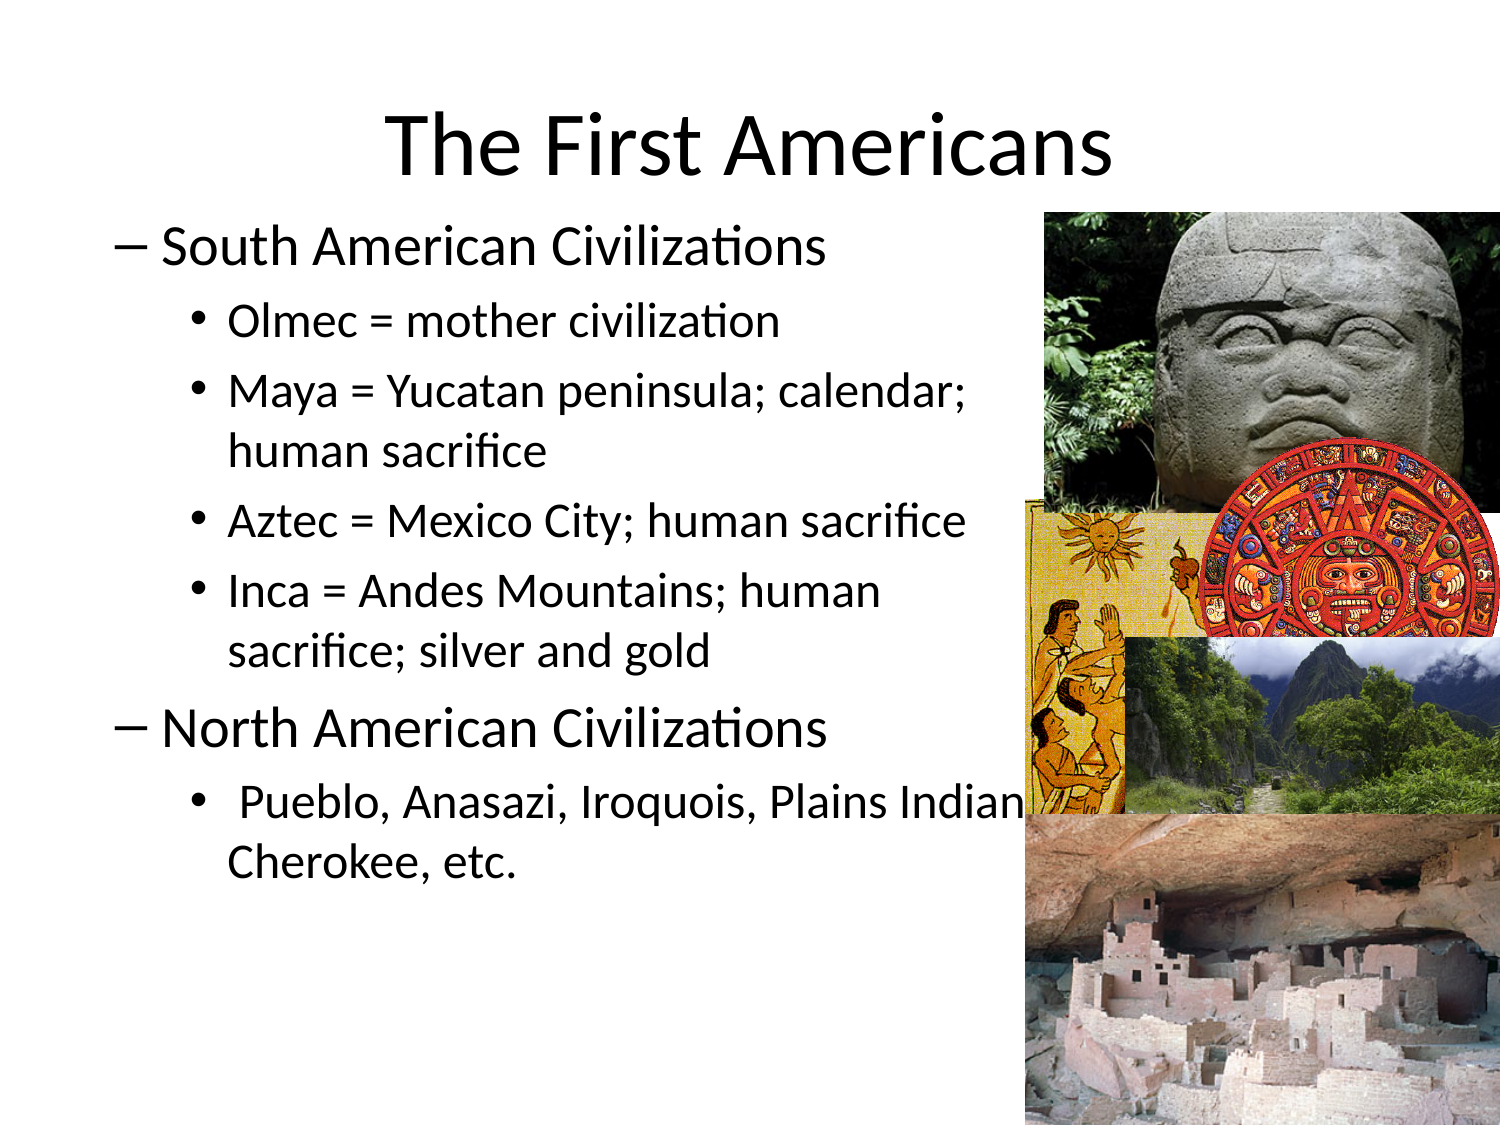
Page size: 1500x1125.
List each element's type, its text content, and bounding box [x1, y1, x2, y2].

list South American Civilizations Olmec = mother civilization Maya = Yucatan peninsula; calendar; human sacrifice Aztec = Mexico City; human sacrifice Inca = Andes Mountains; human sacrifice; silver and gold North American Civilizations Pueblo, Anasazi, Iroquois, Plains Indians, Cherokee, etc. [24, 200, 1075, 1088]
title The First Americans [75, 45, 1425, 209]
picture [1024, 212, 1500, 1125]
